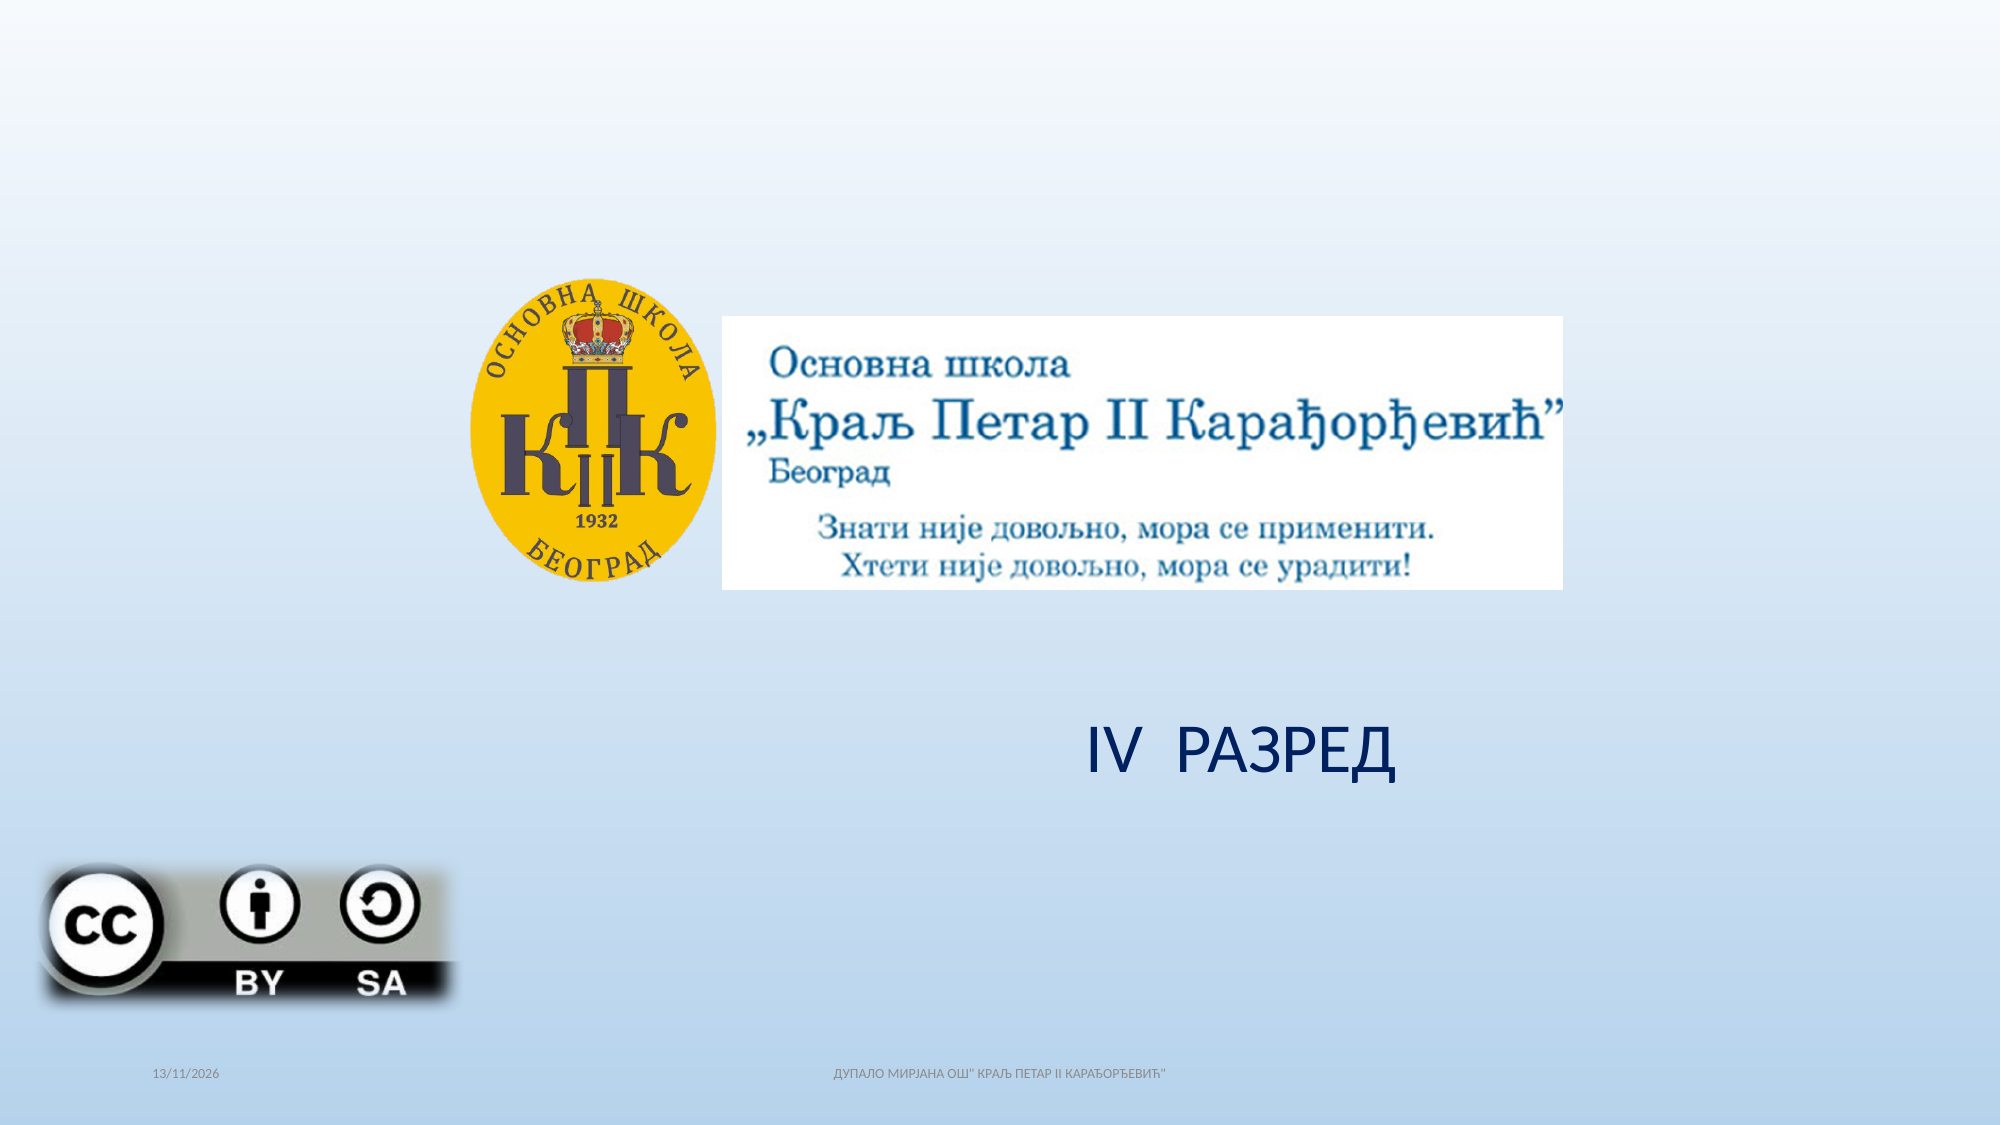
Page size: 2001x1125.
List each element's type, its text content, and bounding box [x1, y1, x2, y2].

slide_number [137, 1042, 588, 1103]
text_box IV РАЗРЕД [1070, 694, 1563, 794]
footer ДУПАЛО МИРЈАНА ОШ" КРАЉ ПЕТАР II КАРАЂОРЂЕВИЋ" [662, 1042, 1338, 1103]
picture [463, 270, 1563, 590]
picture [32, 854, 464, 1015]
